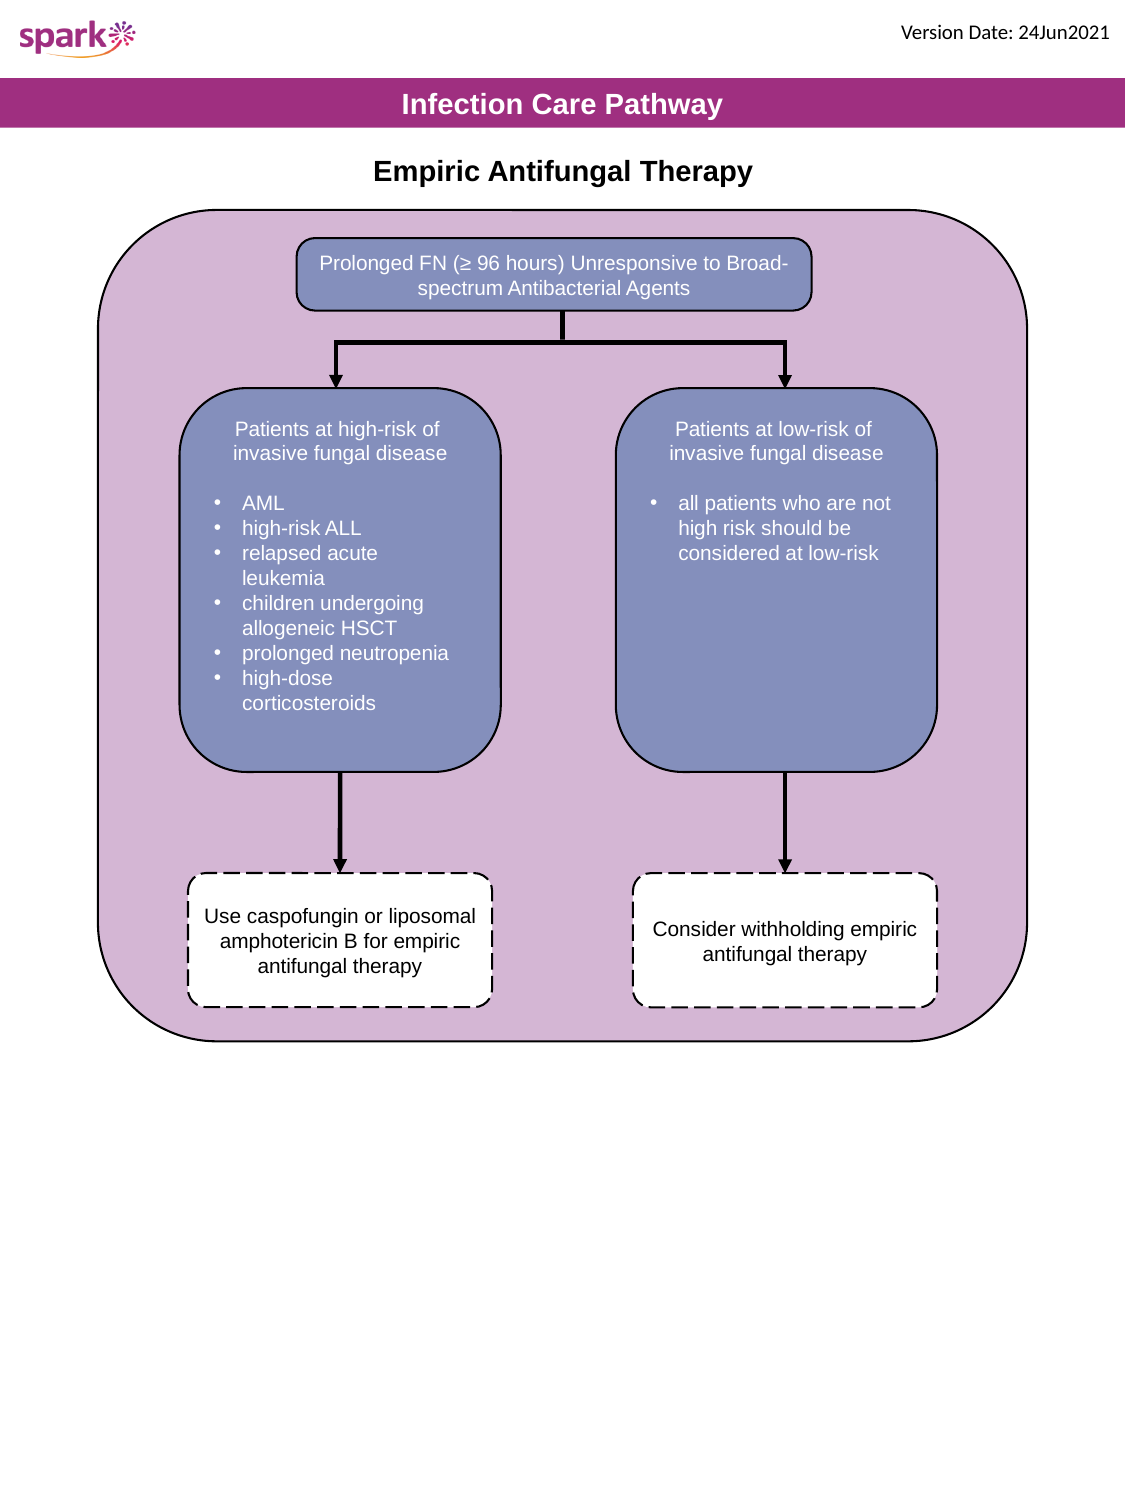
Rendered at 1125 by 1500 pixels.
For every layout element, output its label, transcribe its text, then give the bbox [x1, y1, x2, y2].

text_box Prolonged FN (≥ 96 hours) Unresponsive to Broad-spectrum Antibacterial Agents [295, 237, 813, 312]
text_box Patients at high-risk of invasive fungal disease AML high-risk ALL relapsed acute leukemia children undergoing allogeneic HSCT prolonged neutropenia high-dose corticosteroids [178, 387, 502, 774]
text_box Infection Care Pathway [0, 78, 1125, 128]
text_box Consider withholding empiric antifungal therapy [631, 872, 939, 1009]
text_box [335, 342, 560, 389]
picture [9, 18, 137, 66]
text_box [560, 342, 785, 389]
text_box Empiric Antifungal Therapy [315, 144, 812, 195]
text_box [97, 209, 1028, 1042]
text_box Patients at low-risk of invasive fungal disease all patients who are not high risk should be considered at low-risk [614, 387, 939, 774]
text_box Use caspofungin or liposomal amphotericin B for empiric antifungal therapy [186, 871, 494, 1009]
text_box Version Date: 24Jun2021 [717, 11, 1125, 52]
